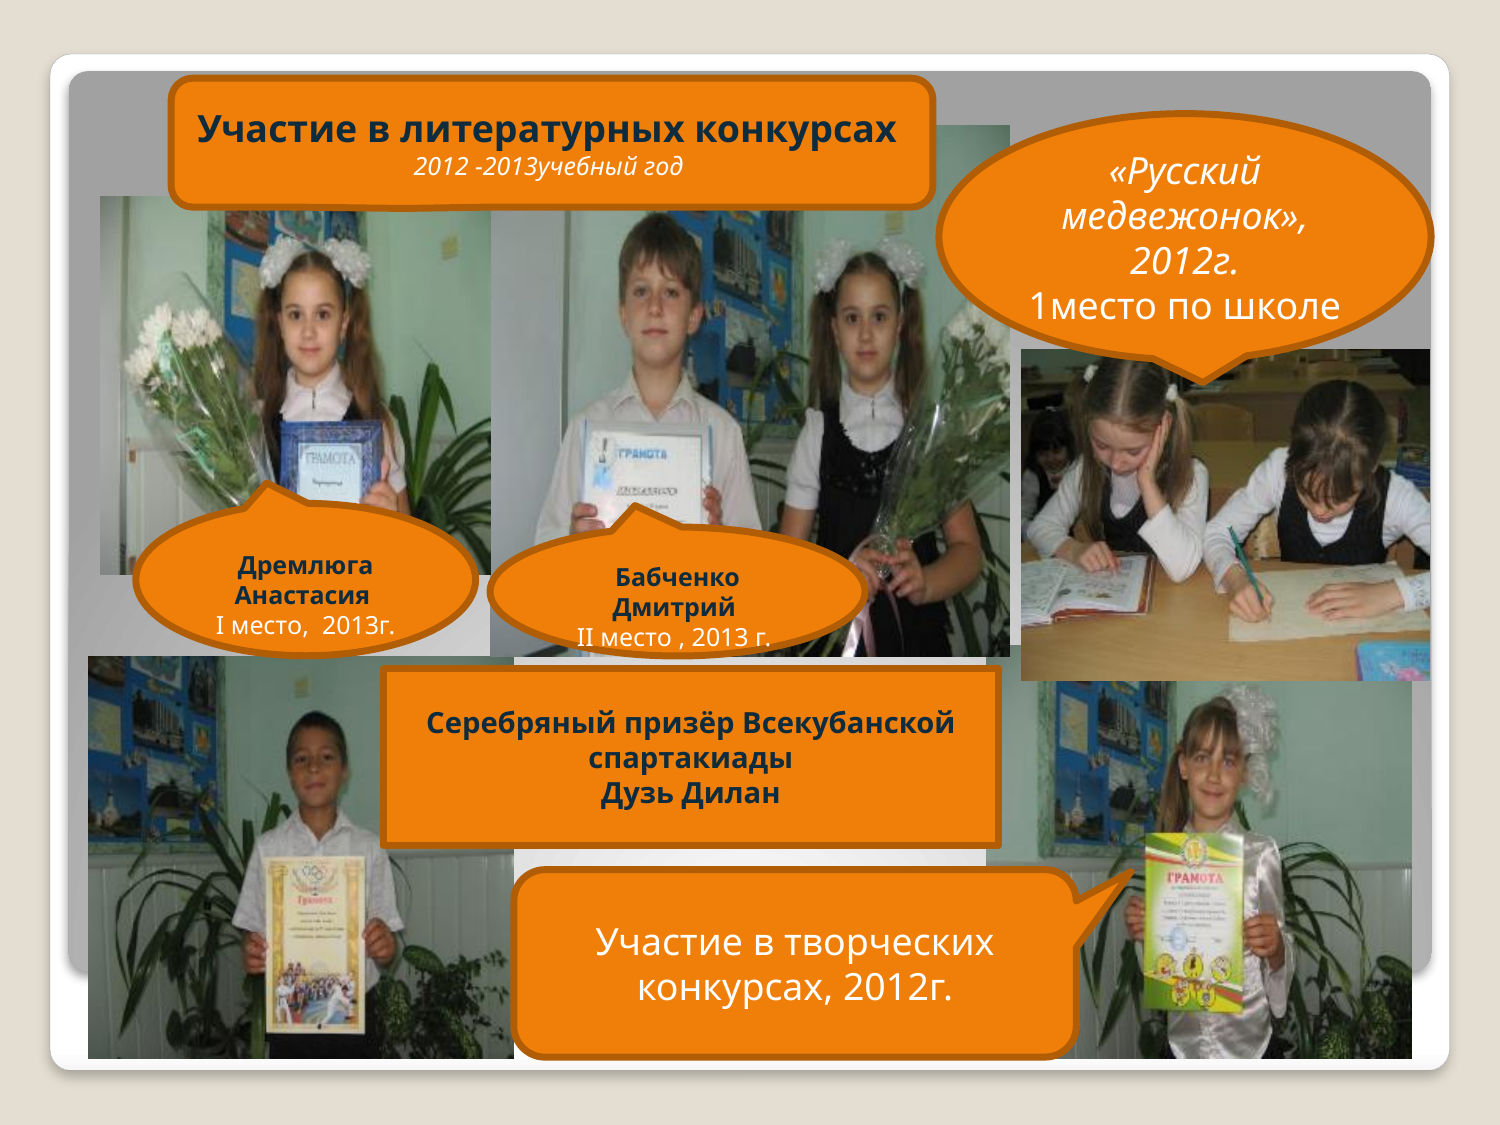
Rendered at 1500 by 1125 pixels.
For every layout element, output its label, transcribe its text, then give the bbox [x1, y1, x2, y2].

text_box Участие в творческих конкурсах, 2012г. [521, 866, 978, 1061]
text_box [230, 587, 482, 626]
text_box Серебряный призёр Всекубанской спартакиады Дузь Дилан [521, 670, 978, 849]
text_box «Русский медвежонок», 2012г. 1место по школе [1016, 110, 1435, 348]
text_box Дремлюга Анастасия I место, 2013г. [133, 587, 448, 655]
text_box Участие в литературных конкурсах 2012 -2013учебный год [167, 74, 937, 194]
picture [88, 125, 1430, 1059]
